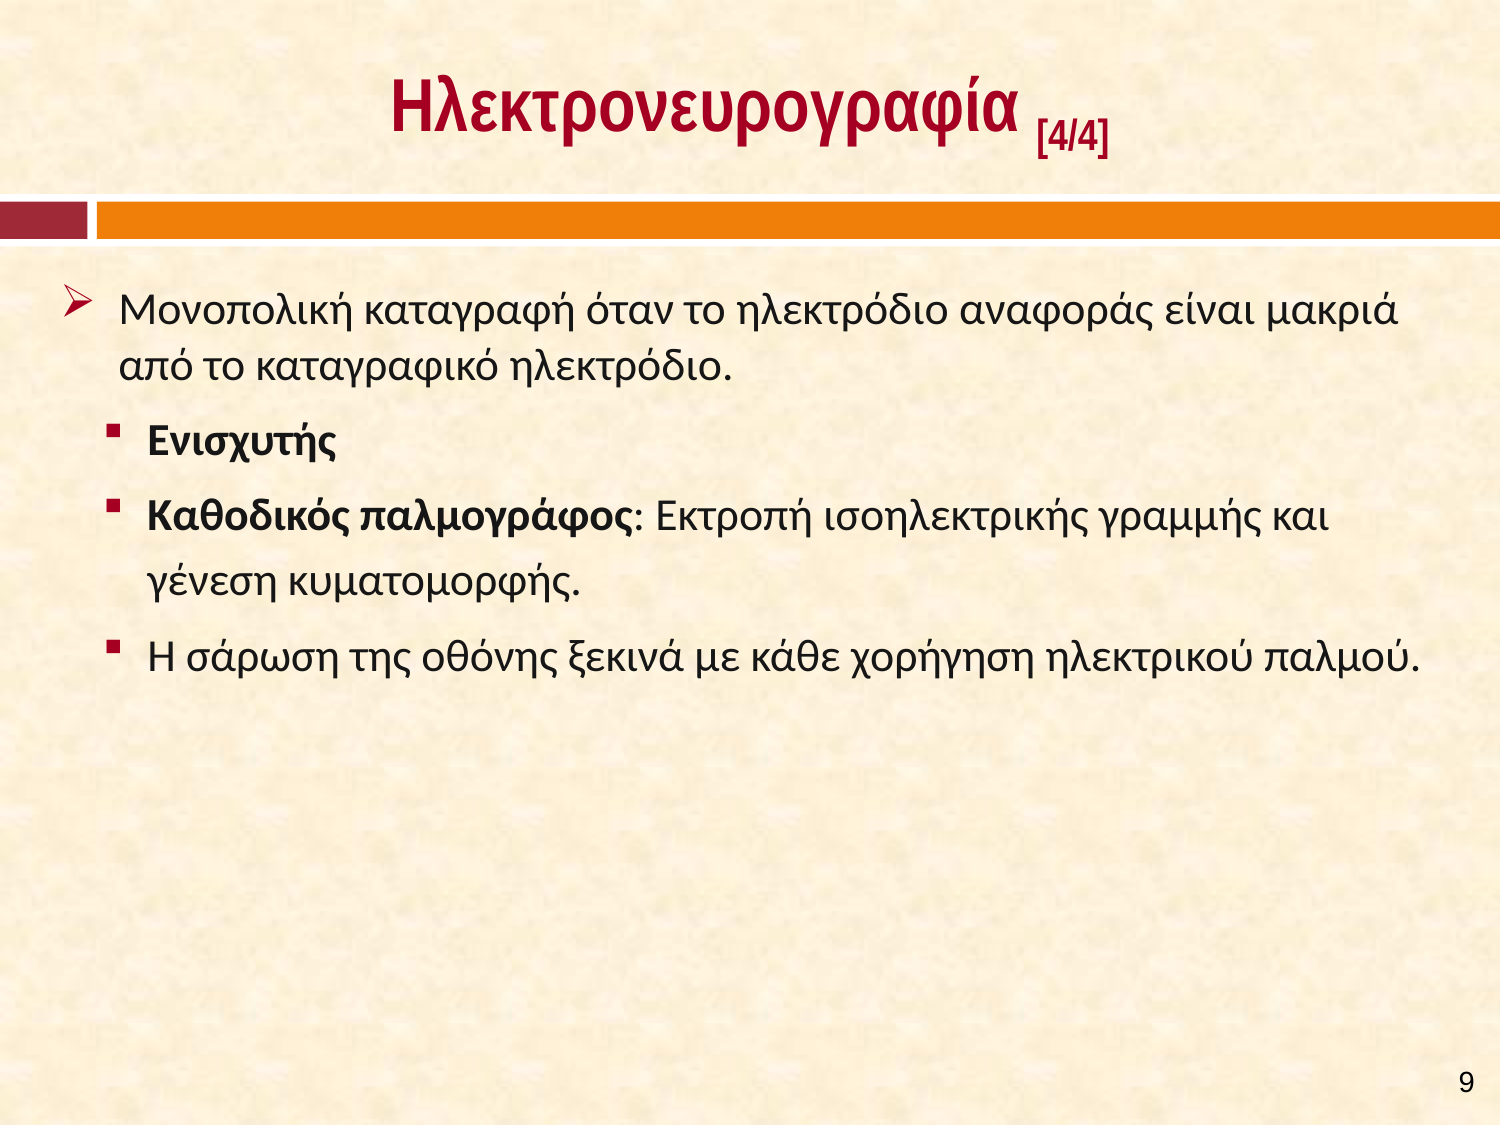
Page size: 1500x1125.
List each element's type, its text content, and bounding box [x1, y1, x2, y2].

list Μονοπολική καταγραφή όταν το ηλεκτρόδιο αναφοράς είναι μακριά από το καταγραφικό ηλεκτρόδιο. Ενισχυτής Καθοδικός παλμογράφος: Εκτροπή ισοηλεκτρικής γραμμής και γένεση κυματομορφής. Η σάρωση της οθόνης ξεκινά με κάθε χορήγηση ηλεκτρικού παλμού. [29, 271, 1459, 1125]
title Ηλεκτρονευρογραφία [4/4] [74, 30, 1426, 185]
picture [0, 247, 1500, 1125]
slide_number 9 [1139, 1027, 1491, 1107]
picture [0, 0, 1500, 194]
